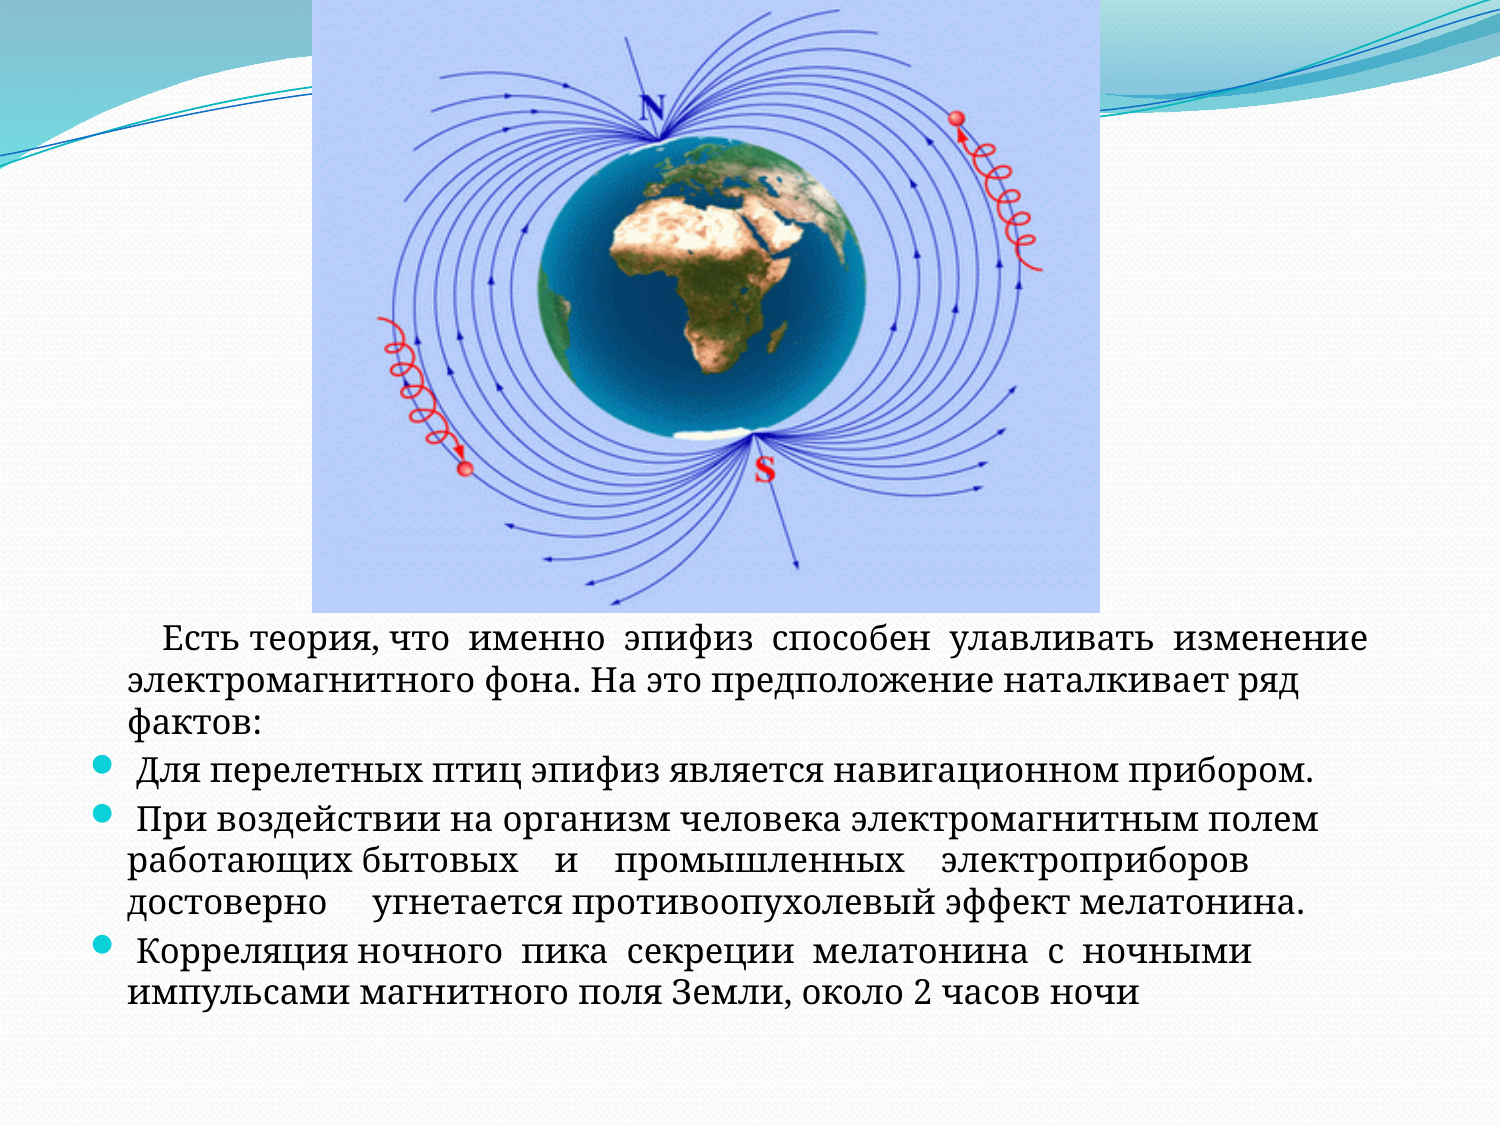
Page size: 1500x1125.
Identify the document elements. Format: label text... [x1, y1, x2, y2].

picture [312, 0, 1101, 613]
list Есть теория, что именно эпифиз способен улавливать изменение электромагнитного фона. На это предположение наталкивает ряд фактов: Для перелетных птиц эпифиз является навигационном прибором. При воздействии на организм человека электромагнитным полем работающих бытовых и промышленных электроприборов достоверно угнетается противоопухолевый эффект мелатонина. Корреляция ночного пика секреции мелатонина с ночными импульсами магнитного поля Земли, около 2 часов ночи [75, 317, 1425, 1038]
